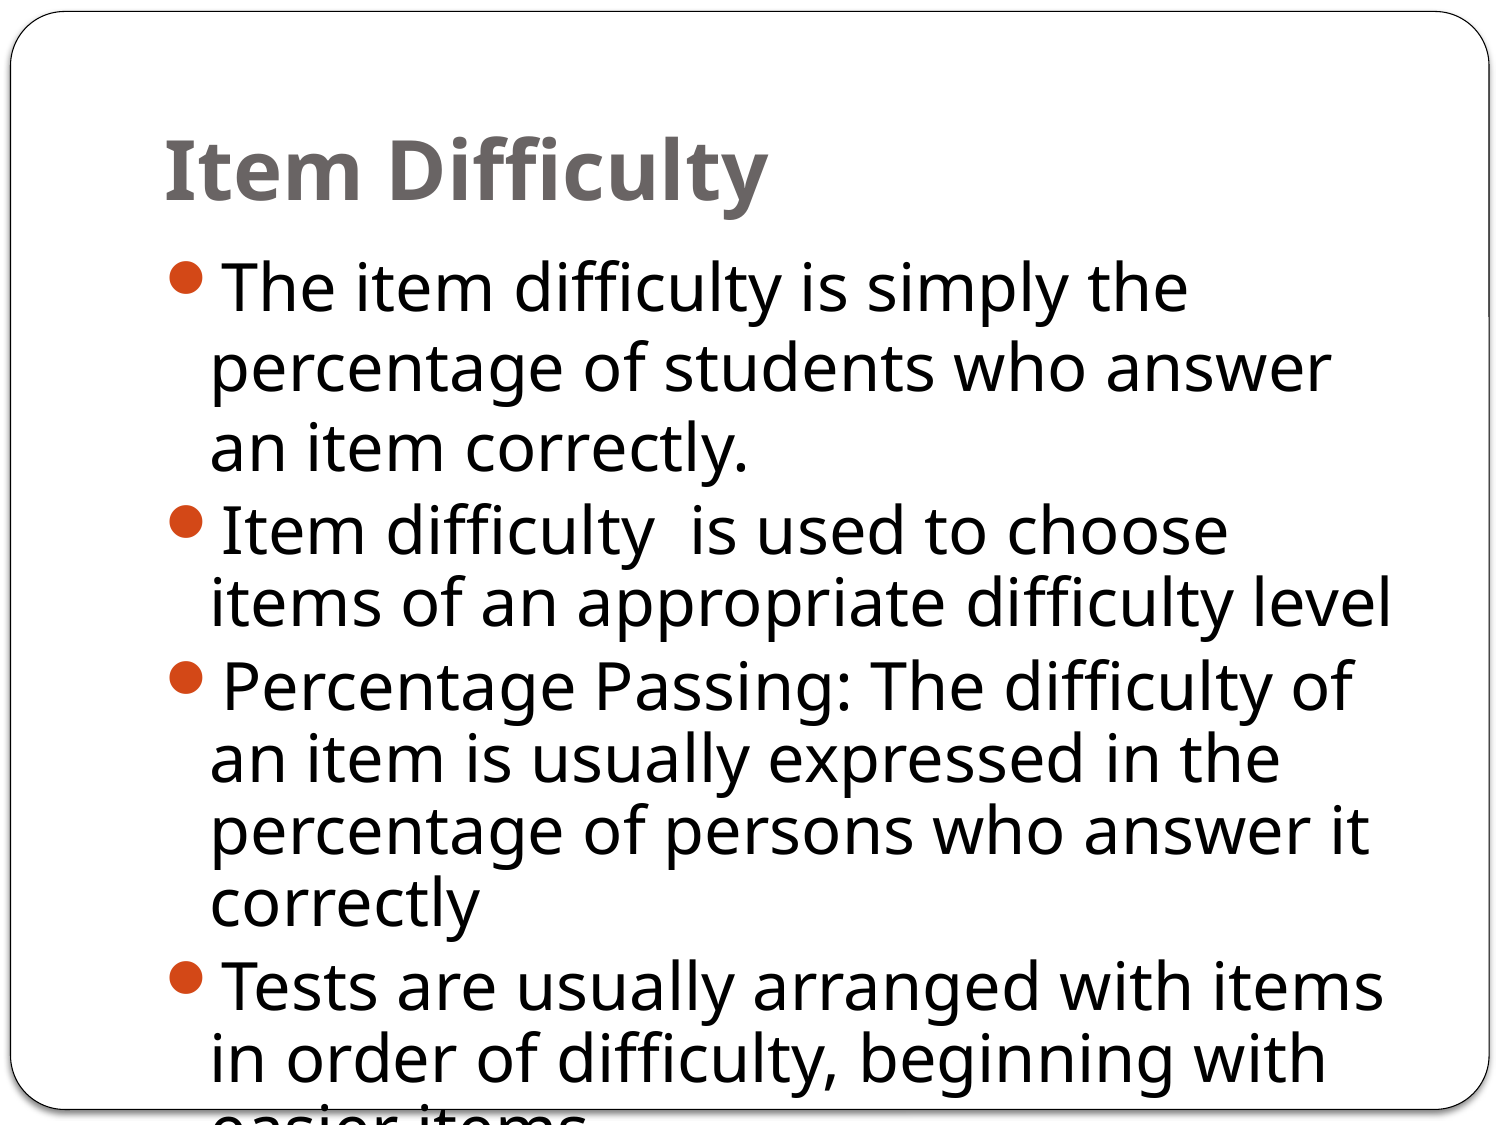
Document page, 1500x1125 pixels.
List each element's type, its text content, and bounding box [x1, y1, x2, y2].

list The item difficulty is simply the percentage of students who answer an item correctly. Item difficulty is used to choose items of an appropriate difficulty level Percentage Passing: The difficulty of an item is usually expressed in the percentage of persons who answer it correctly Tests are usually arranged with items in order of difficulty, beginning with easier items [150, 237, 1425, 988]
title Item Difficulty [150, 45, 1425, 233]
